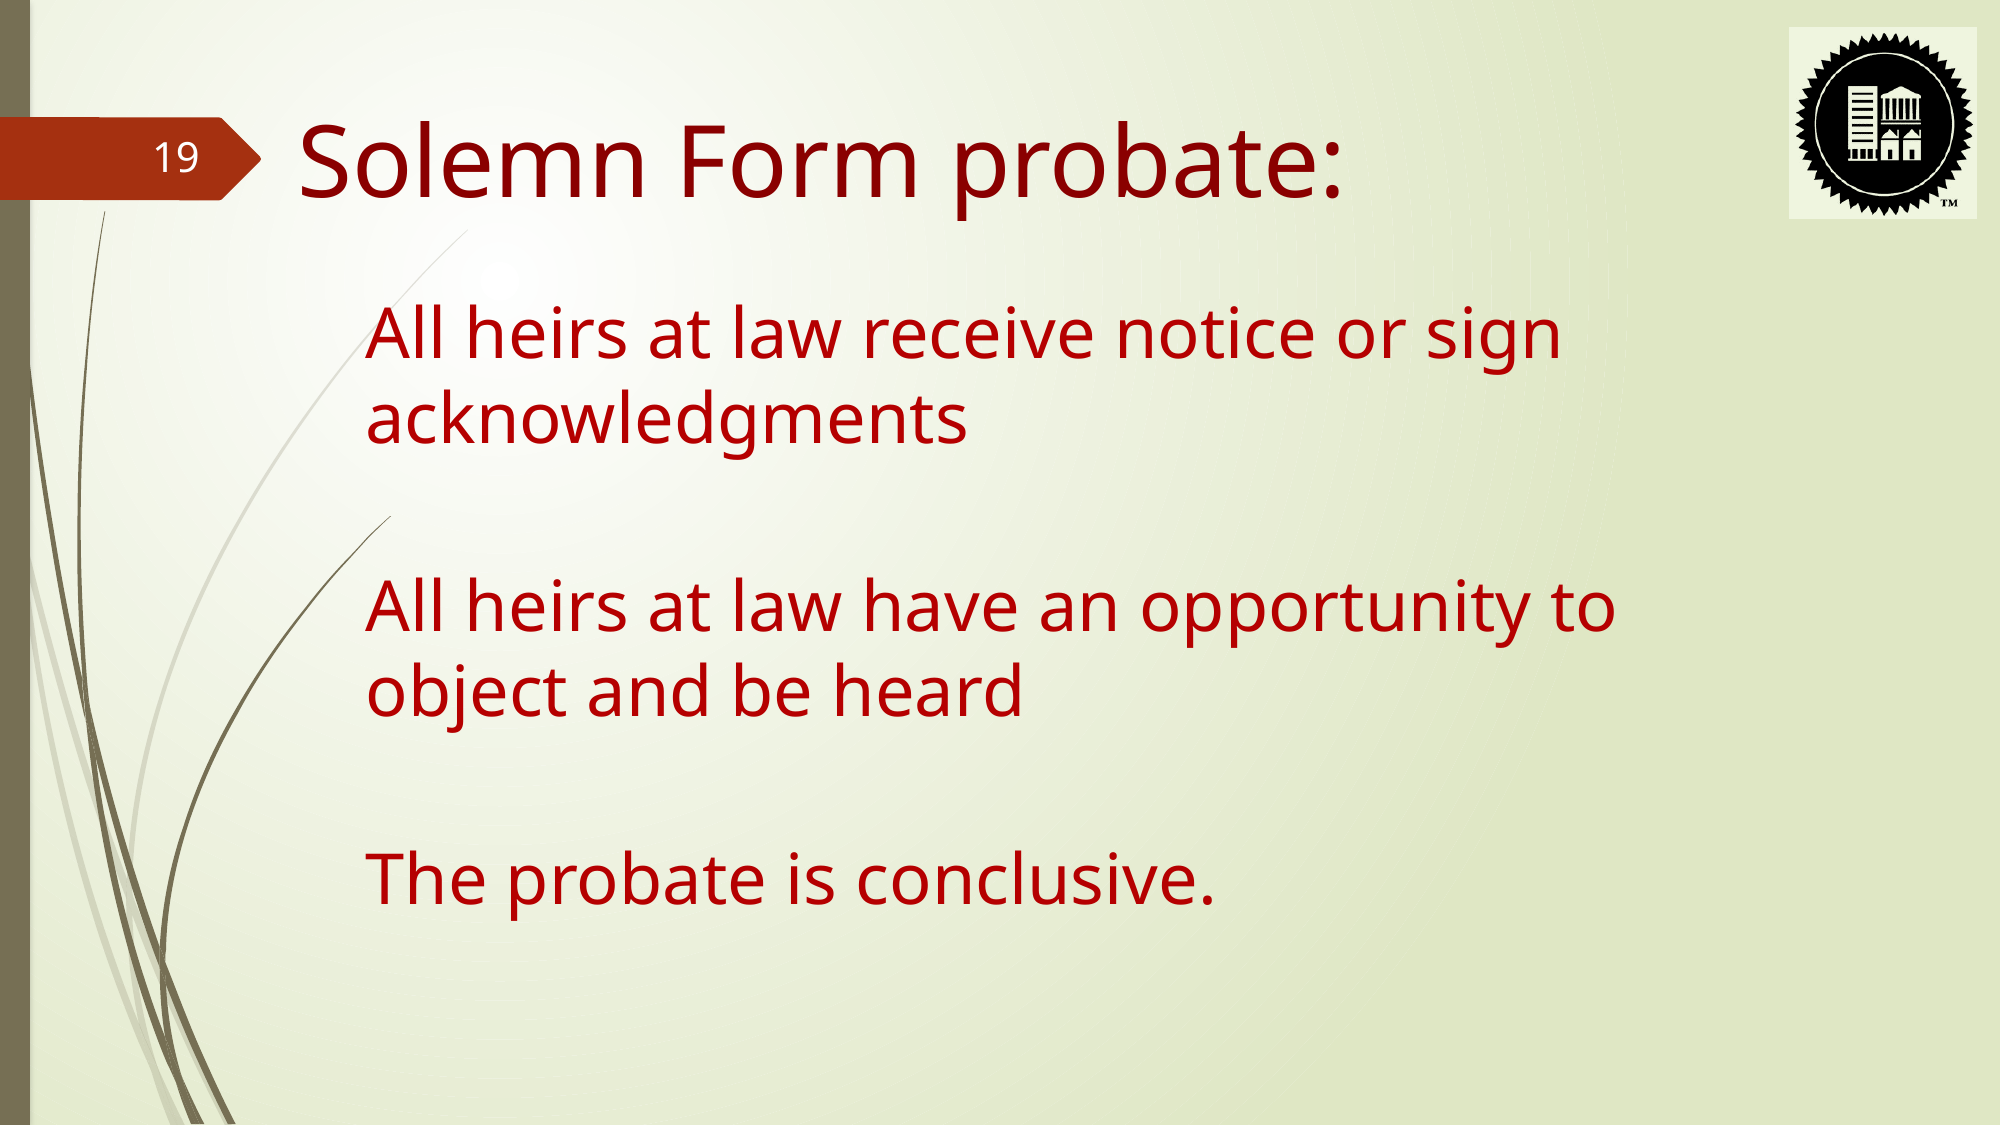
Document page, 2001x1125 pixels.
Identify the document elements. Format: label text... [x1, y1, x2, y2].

picture [1788, 27, 1978, 219]
title Solemn Form probate: [282, 89, 1824, 528]
slide_number 19 [87, 129, 216, 190]
list All heirs at law receive notice or sign acknowledgments All heirs at law have an opportunity to object and be heard The probate is conclusive. [350, 280, 1824, 933]
